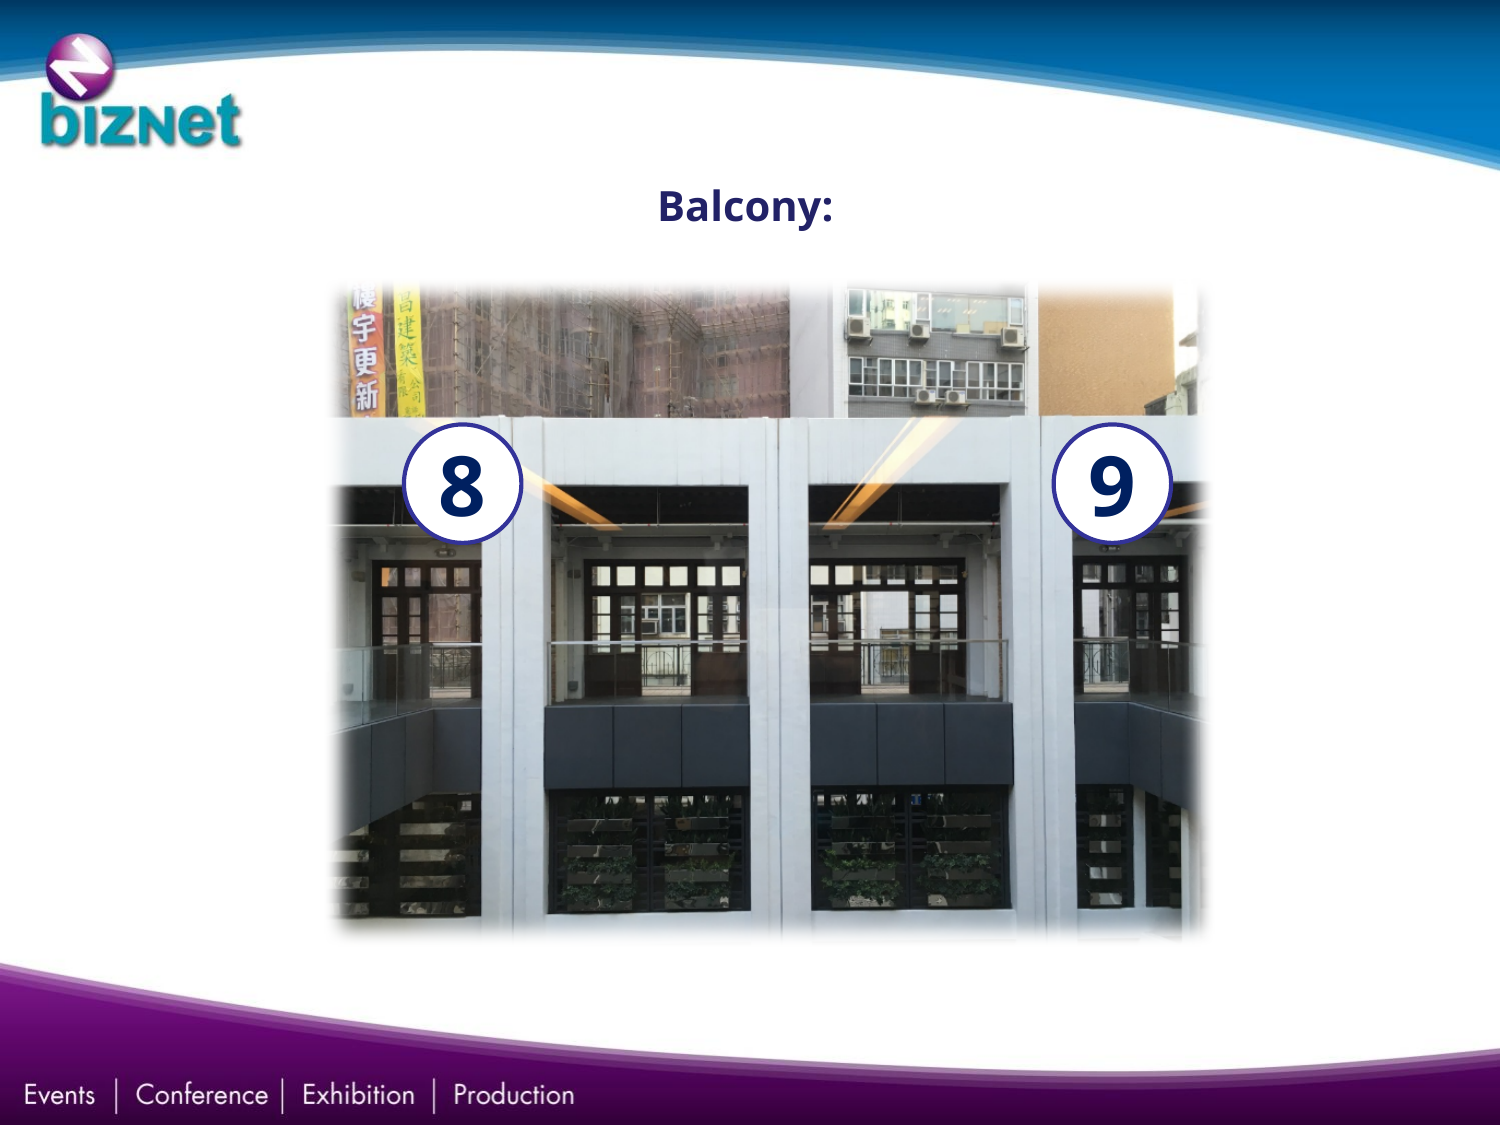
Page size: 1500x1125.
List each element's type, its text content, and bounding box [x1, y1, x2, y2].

picture [0, 197, 1500, 1125]
title [0, 0, 1500, 197]
text_box Balcony: [0, 172, 1496, 238]
